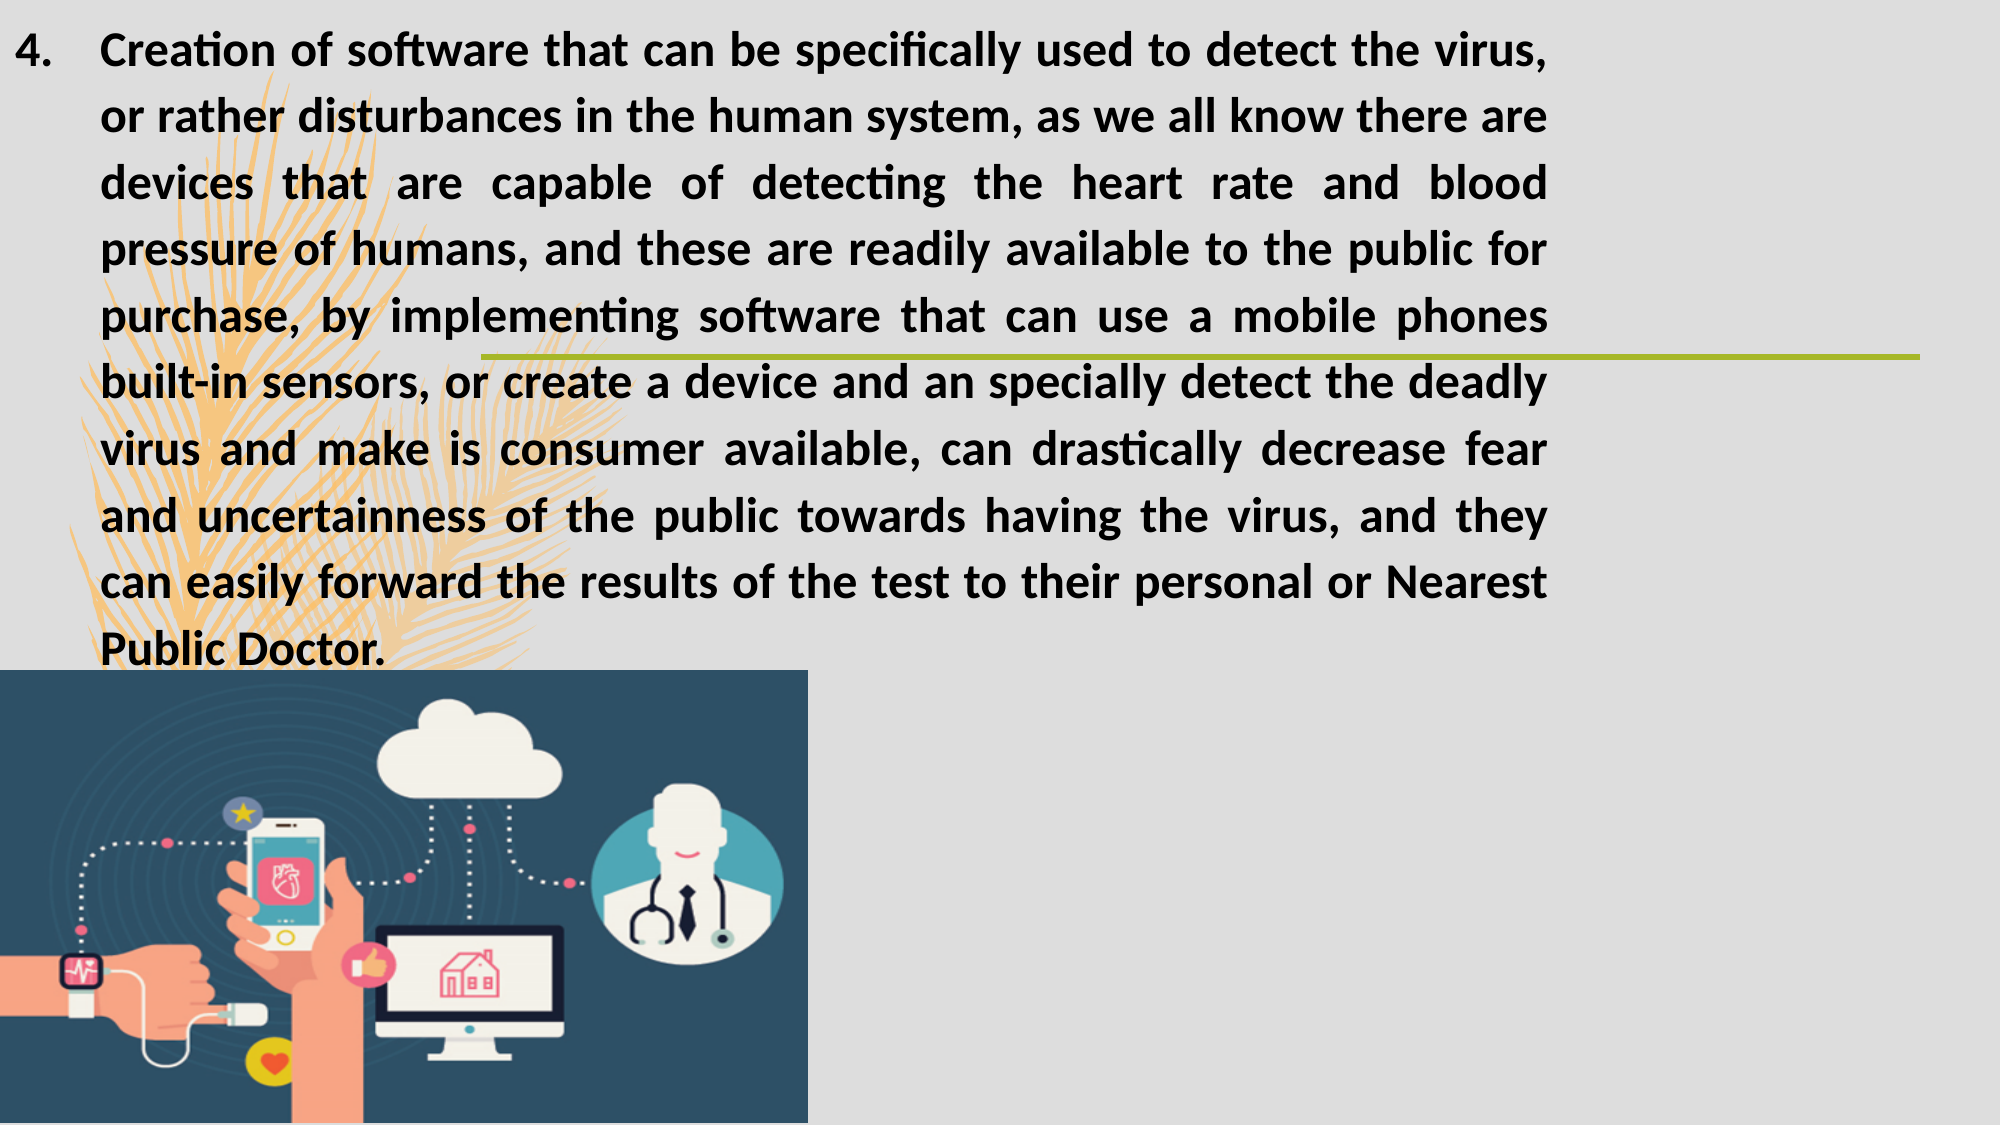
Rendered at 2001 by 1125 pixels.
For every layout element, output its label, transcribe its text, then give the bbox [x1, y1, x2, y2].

list 4. Creation of software that can be specifically used to detect the virus, or rather disturbances in the human system, as we all know there are devices that are capable of detecting the heart rate and blood pressure of humans, and these are readily available to the public for purchase, by implementing software that can use a mobile phones built-in sensors, or create a device and an specially detect the deadly virus and make is consumer available, can drastically decrease fear and uncertainness of the public towards having the virus, and they can easily forward the results of the test to their personal or Nearest Public Doctor. [0, 2, 1565, 742]
picture [0, 669, 809, 1124]
